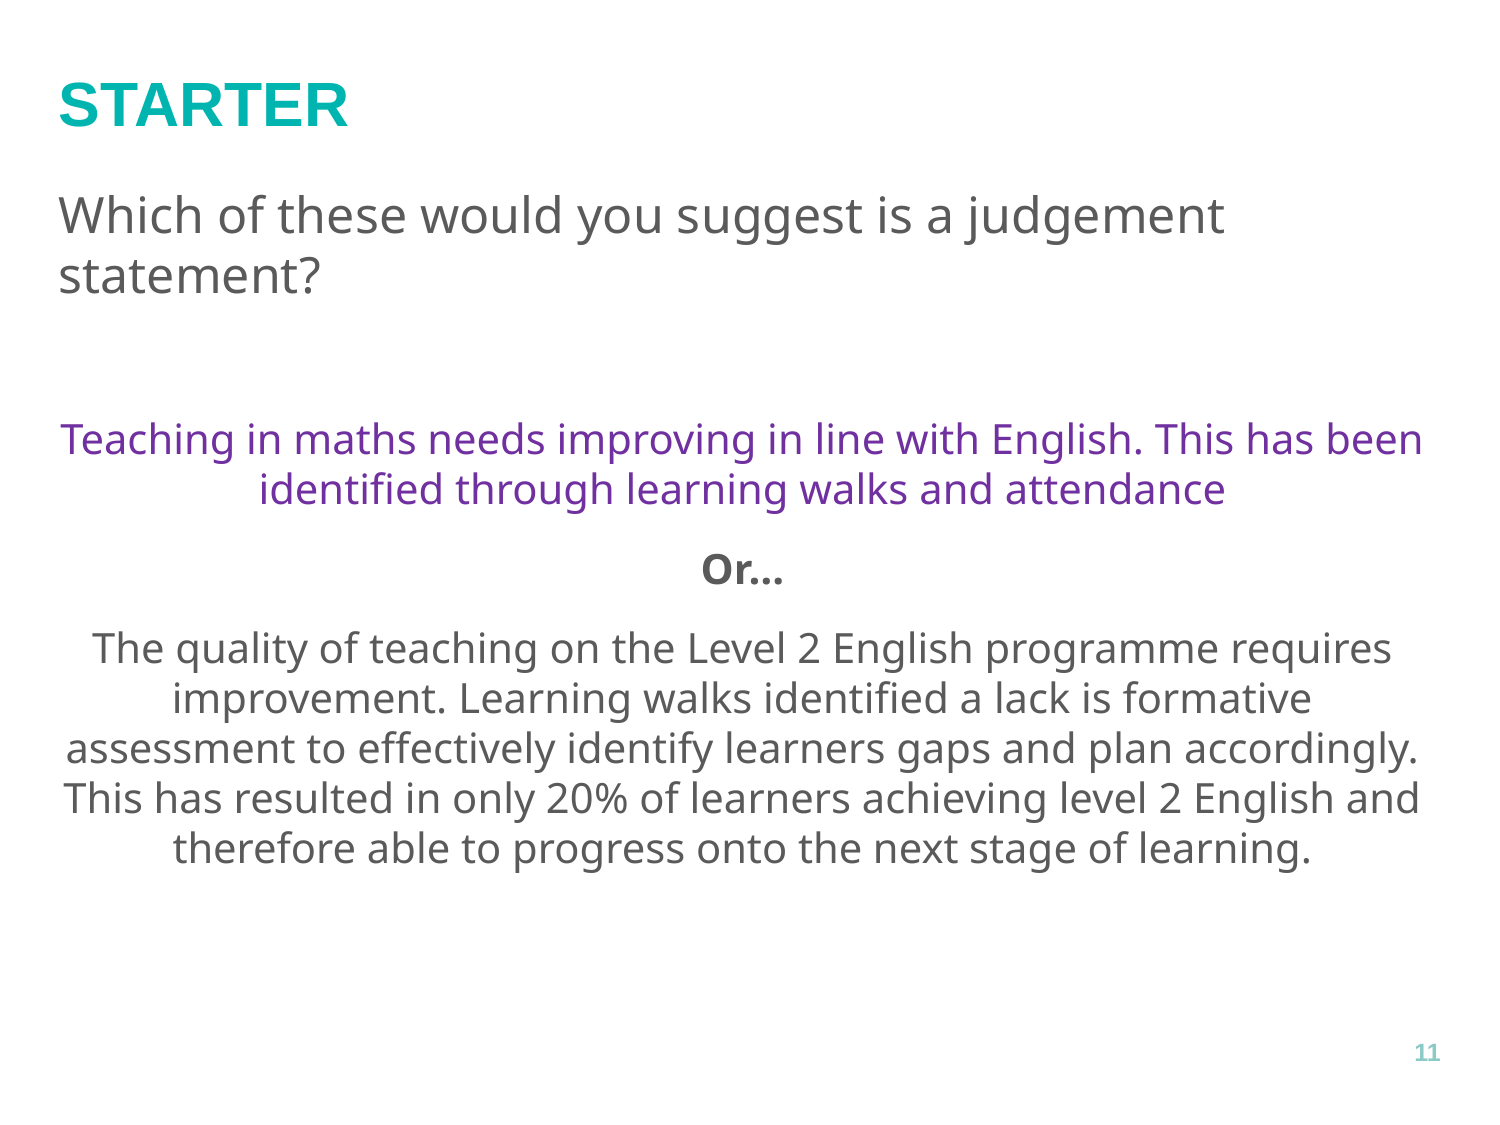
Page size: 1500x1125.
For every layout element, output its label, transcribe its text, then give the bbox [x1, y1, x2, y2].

slide_number 11 [1356, 1036, 1441, 1066]
list Which of these would you suggest is a judgement statement? Teaching in maths needs improving in line with English. This has been identified through learning walks and attendance Or… The quality of teaching on the Level 2 English programme requires improvement. Learning walks identified a lack is formative assessment to effectively identify learners gaps and plan accordingly. This has resulted in only 20% of learners achieving level 2 English and therefore able to progress onto the next stage of learning. [59, 184, 1441, 1016]
title starter [59, 65, 1441, 184]
